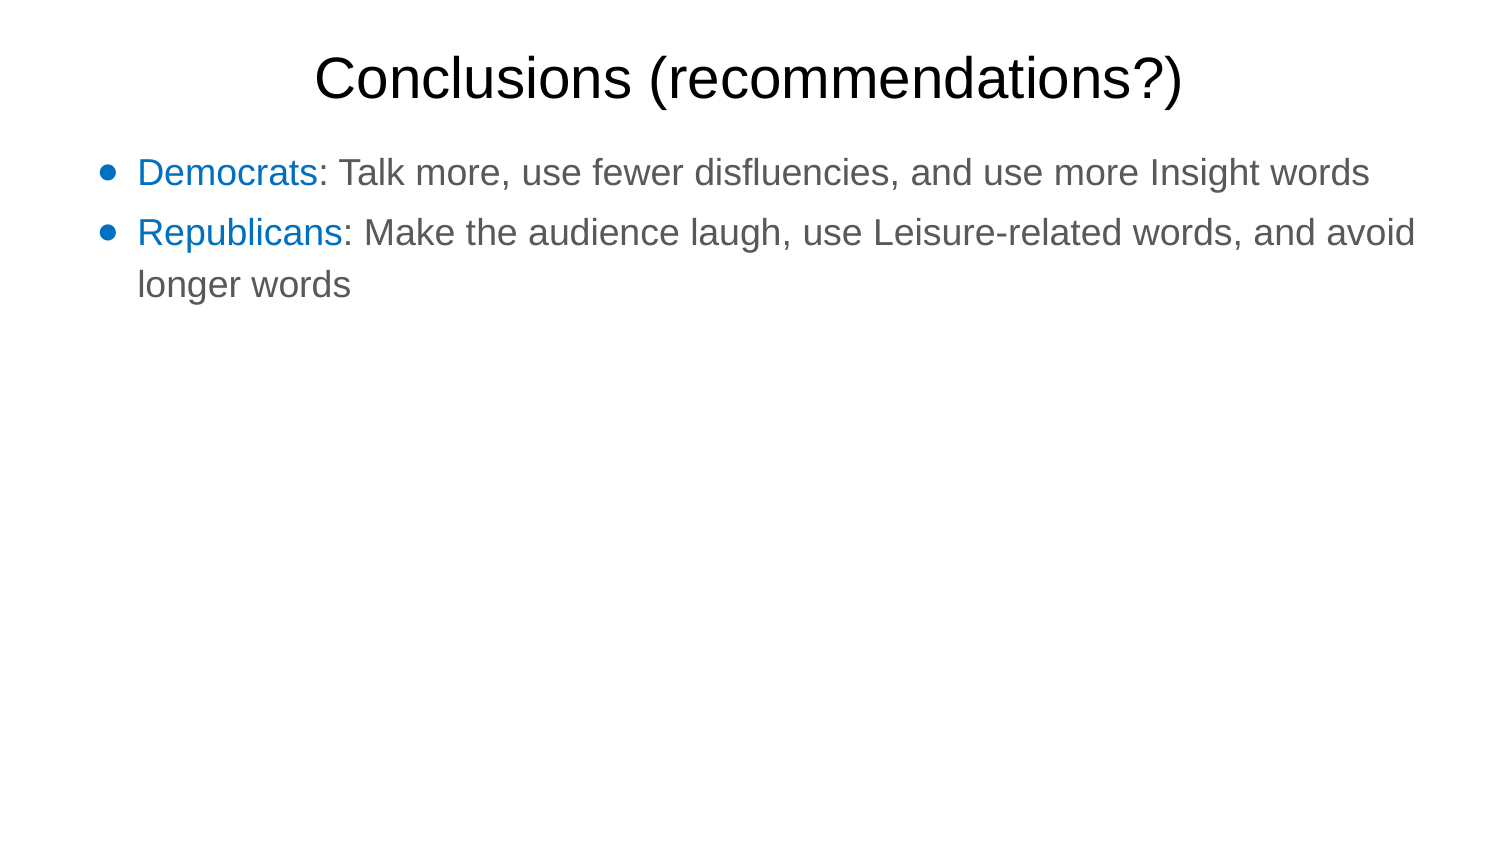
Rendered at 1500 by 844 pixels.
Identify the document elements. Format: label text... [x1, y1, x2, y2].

title Conclusions (recommendations?) [271, 32, 1229, 119]
list Democrats: Talk more, use fewer disfluencies, and use more Insight words Republicans: Make the audience laugh, use Leisure-related words, and avoid longer words [84, 135, 1432, 773]
